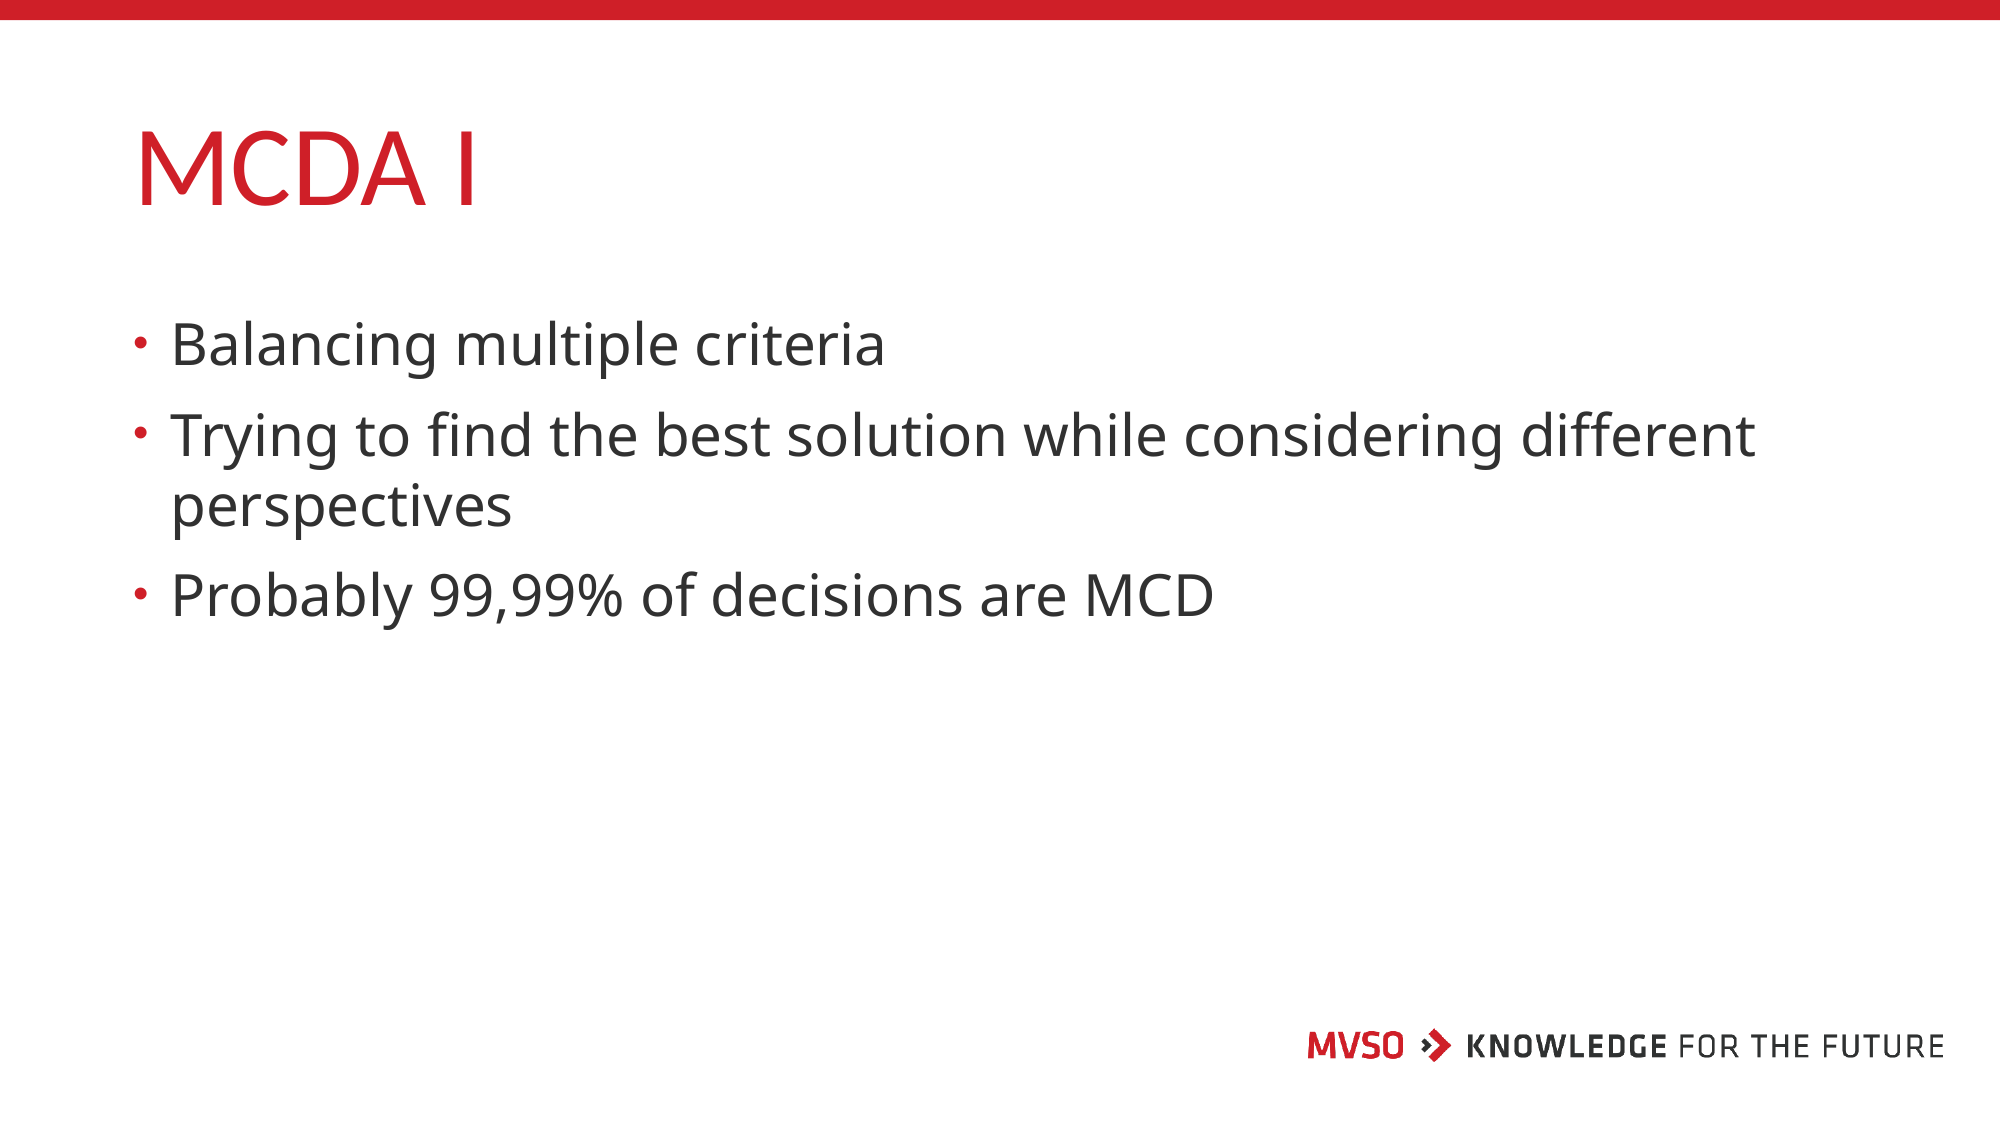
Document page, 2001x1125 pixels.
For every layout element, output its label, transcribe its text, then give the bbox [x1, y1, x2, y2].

picture [1308, 1028, 1943, 1062]
title MCDA I [118, 59, 1882, 278]
list Balancing multiple criteria Trying to find the best solution while considering different perspectives Probably 99,99% of decisions are MCD [118, 299, 1882, 969]
